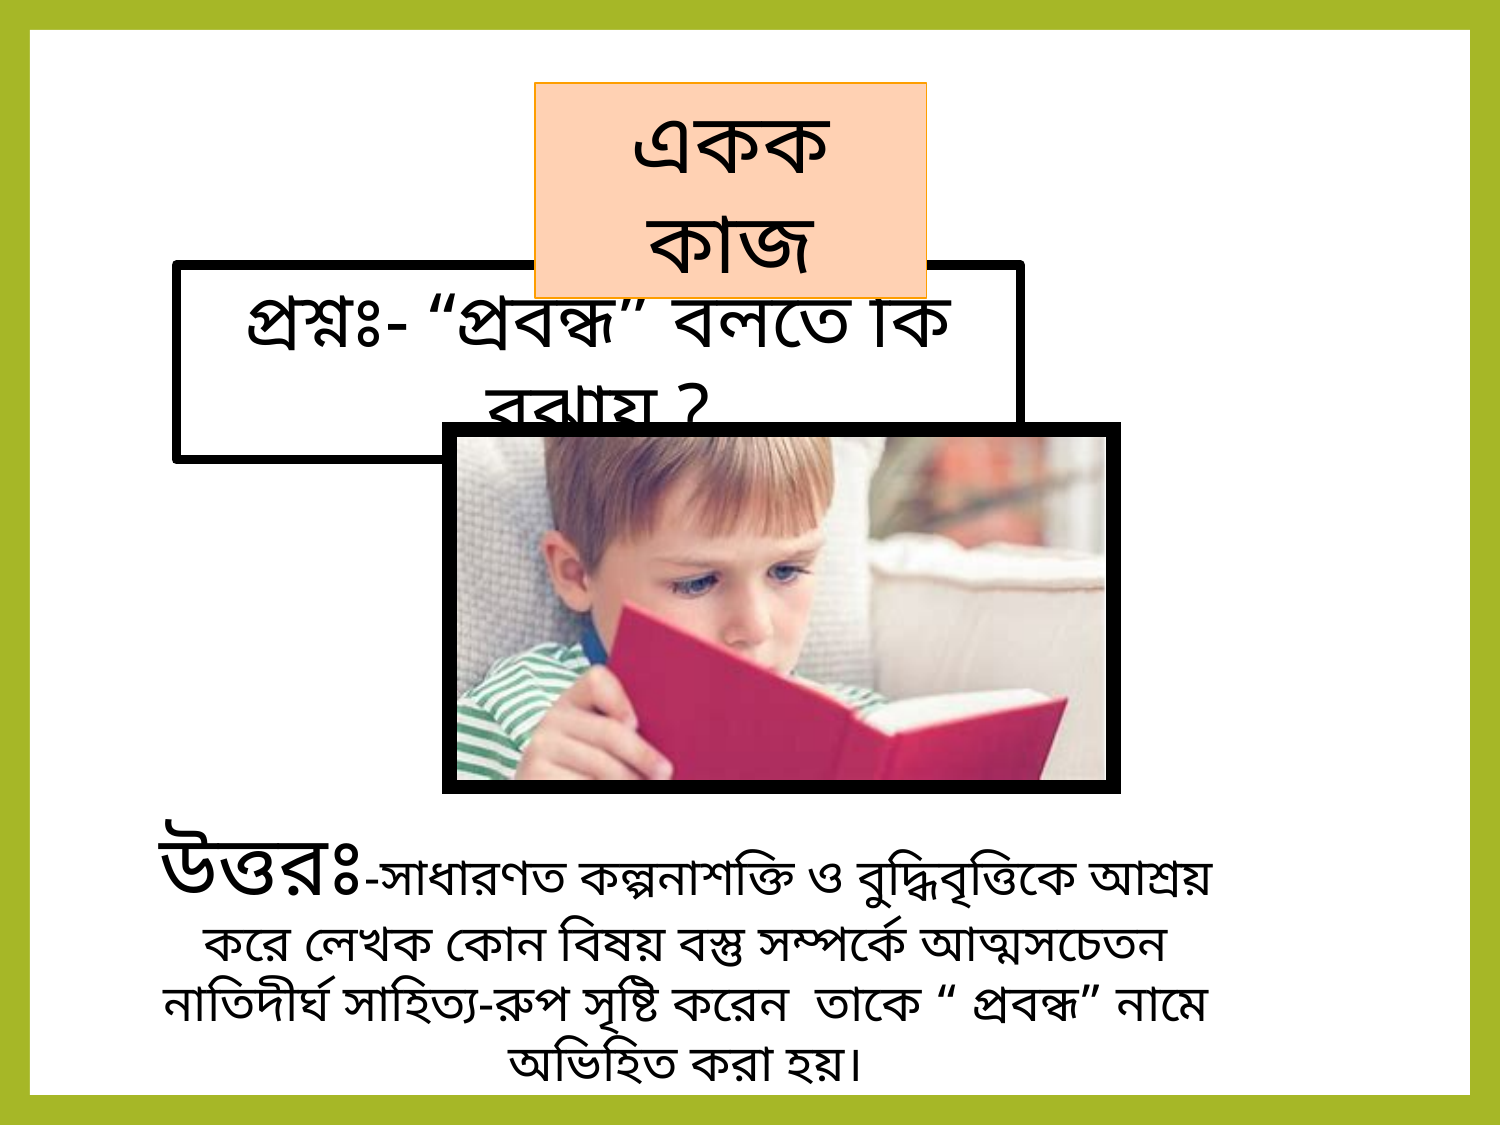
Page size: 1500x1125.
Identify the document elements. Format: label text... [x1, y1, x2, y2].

text_box প্রশ্নঃ- “প্রবন্ধ” বলতে কি বুঝায় ? [175, 263, 1022, 461]
picture [456, 436, 1107, 781]
text_box উত্তরঃ-সাধারণত কল্পনাশক্তি ও বুদ্ধিবৃত্তিকে আশ্রয় করে লেখক কোন বিষয় বস্তু সম্পর্কে আত্মসচেতন নাতিদীর্ঘ সাহিত্য-রুপ সৃষ্টি করেন তাকে “ প্রবন্ধ” নামে অভিহিত করা হয়। [136, 804, 1236, 1100]
text_box একক কাজ [534, 82, 927, 299]
